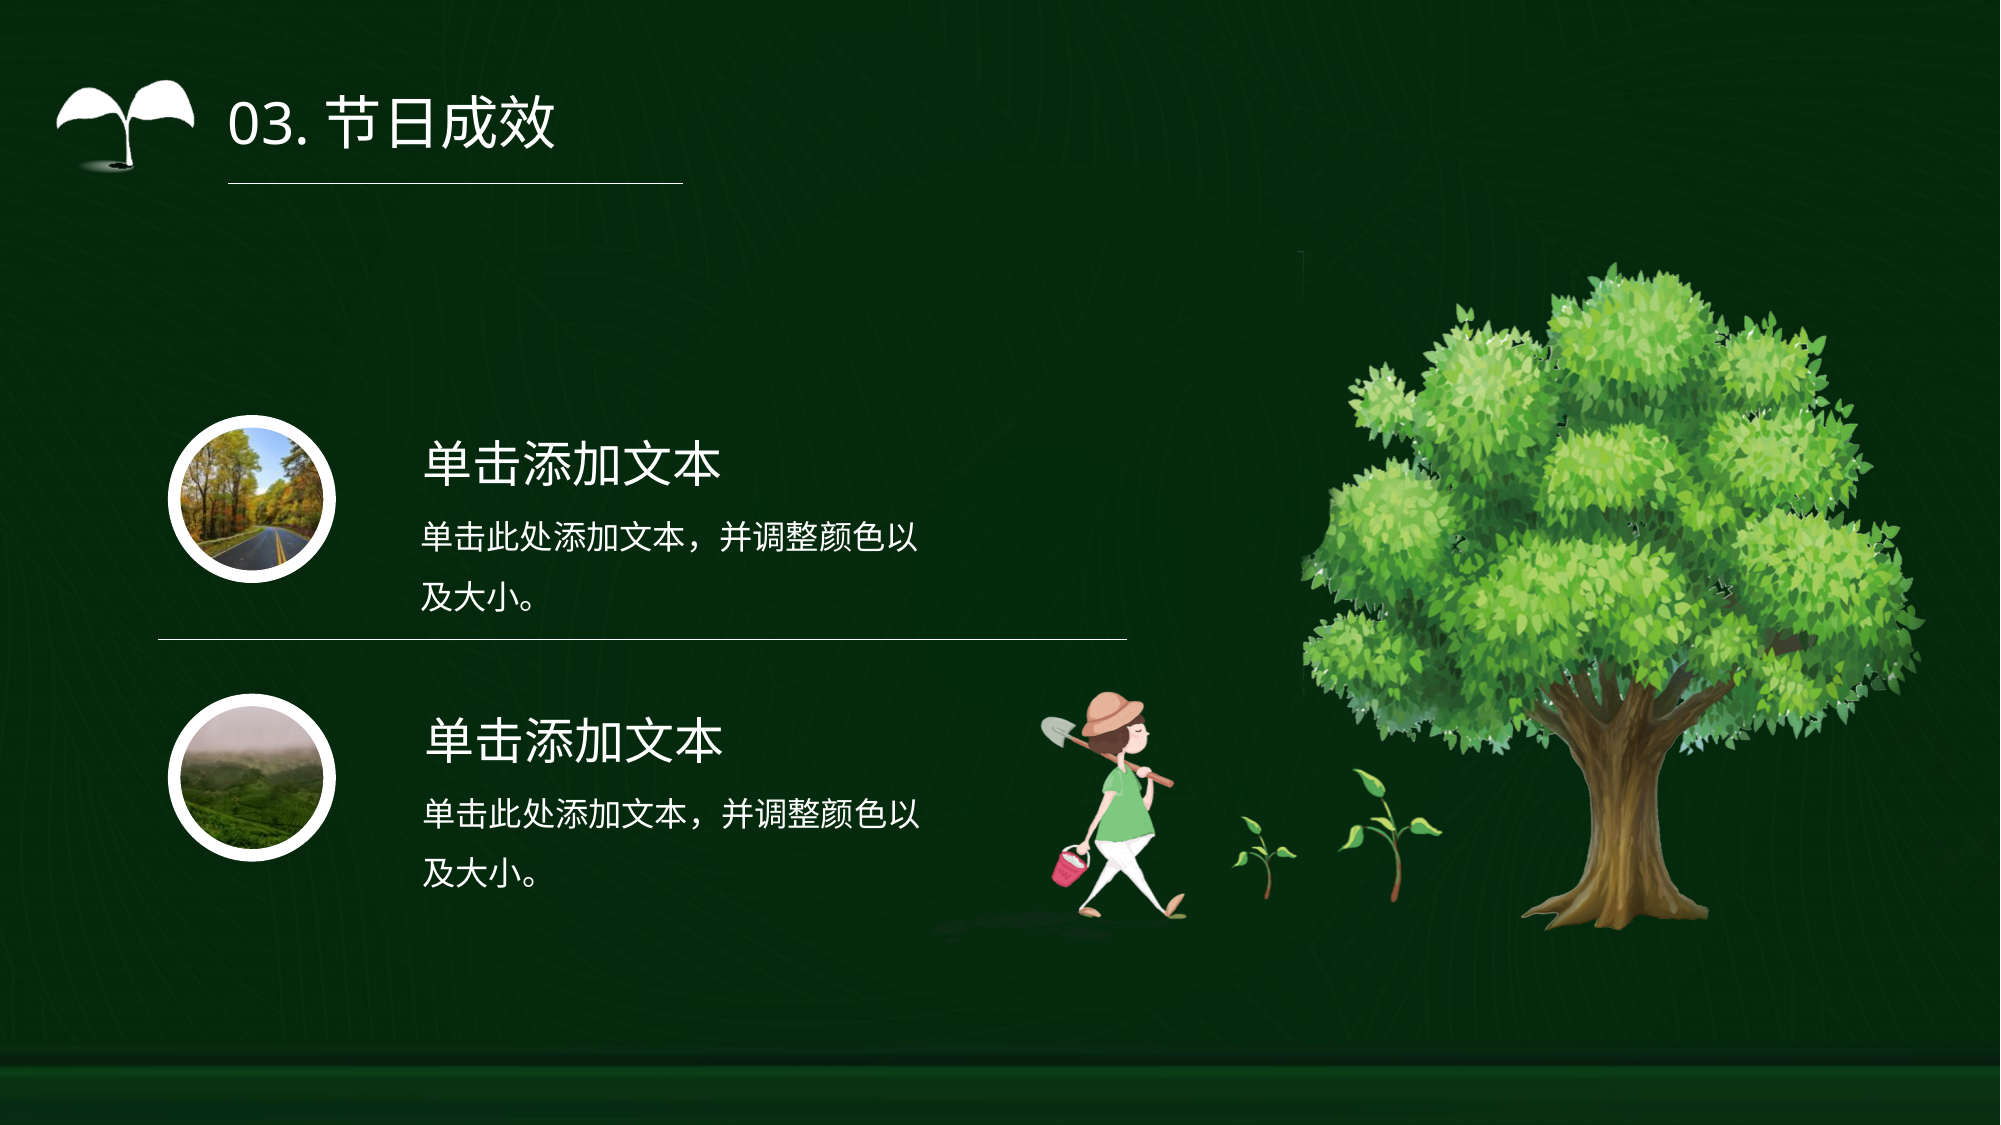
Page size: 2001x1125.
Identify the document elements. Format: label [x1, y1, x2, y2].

picture [0, 0, 2000, 1125]
text_box [38, 34, 684, 210]
